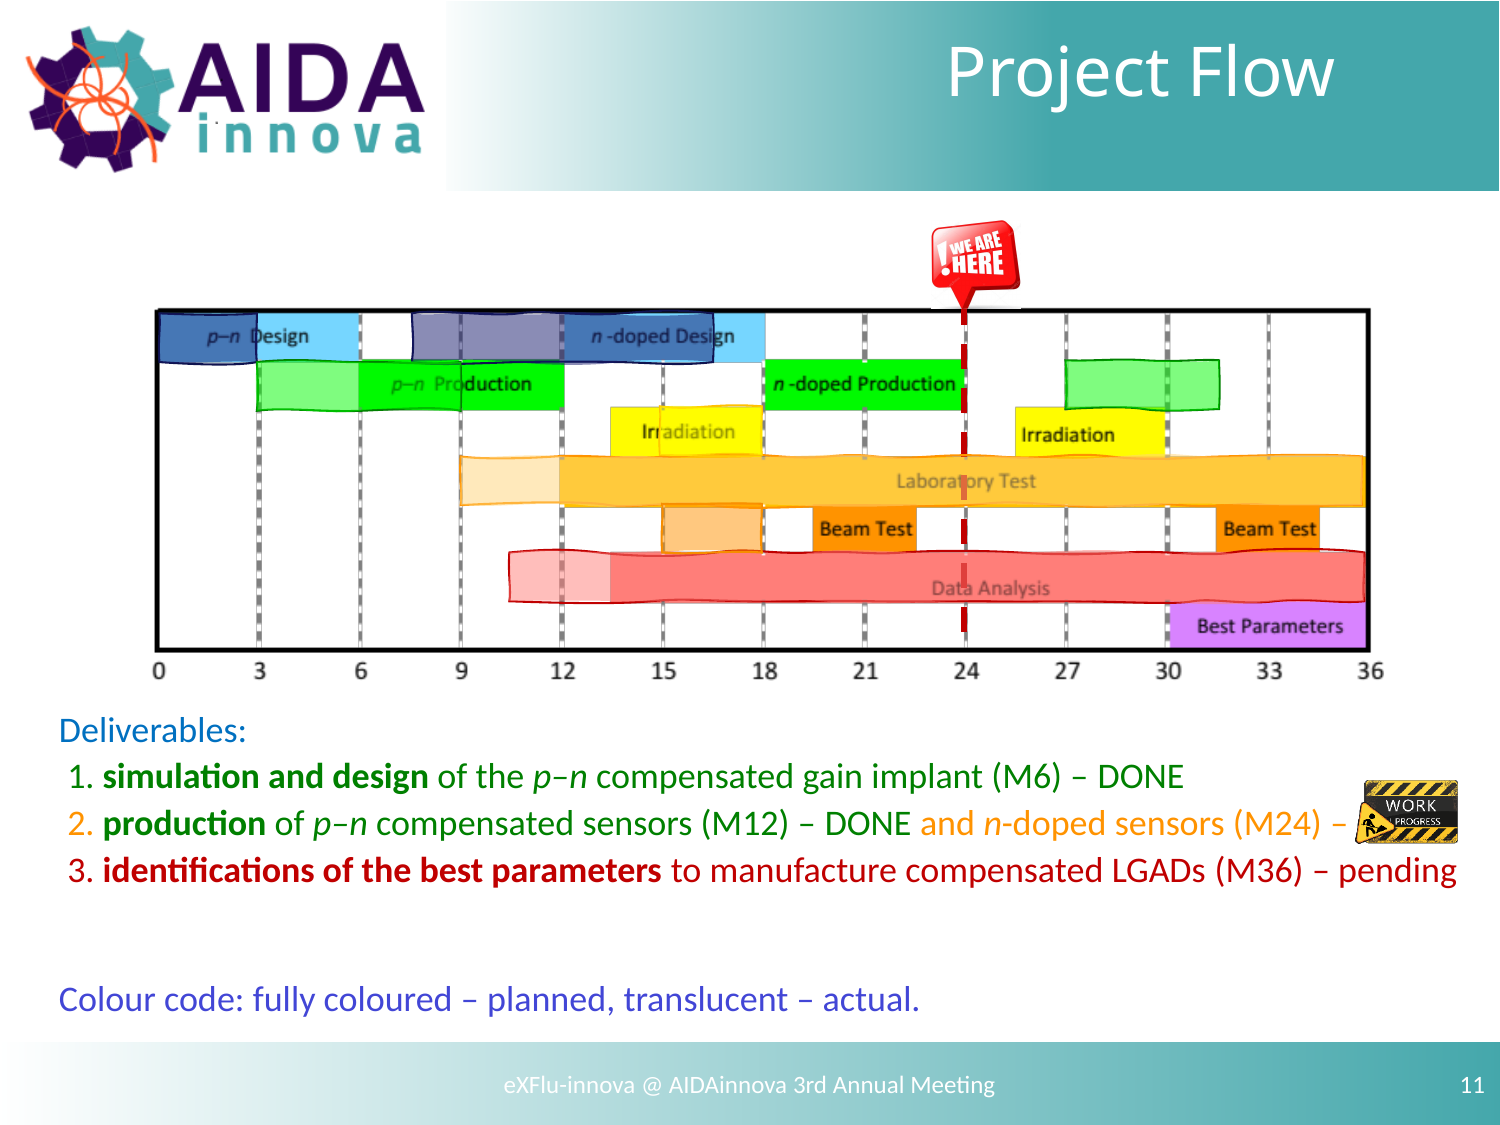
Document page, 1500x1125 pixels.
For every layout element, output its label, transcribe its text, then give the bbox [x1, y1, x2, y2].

picture [18, 0, 446, 193]
footer eXFlu-innova @ AIDAinnova 3rd Annual Meeting [0, 1042, 1382, 1125]
text_box Deliverables: 1. simulation and design of the p–n compensated gain implant (M6) – DONE 2. production of p–n compensated sensors (M12) – DONE and n-doped sensors (M24) – 3. identifications of the best parameters to manufacture compensated LGADs (M36) – pending Colour code: fully coloured – planned, translucent – actual. [44, 698, 1500, 1027]
title Project Flow [930, 0, 1458, 184]
picture [143, 304, 1385, 691]
slide_number 11 [1382, 1042, 1500, 1125]
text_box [930, 220, 1021, 650]
picture [1355, 760, 1458, 863]
